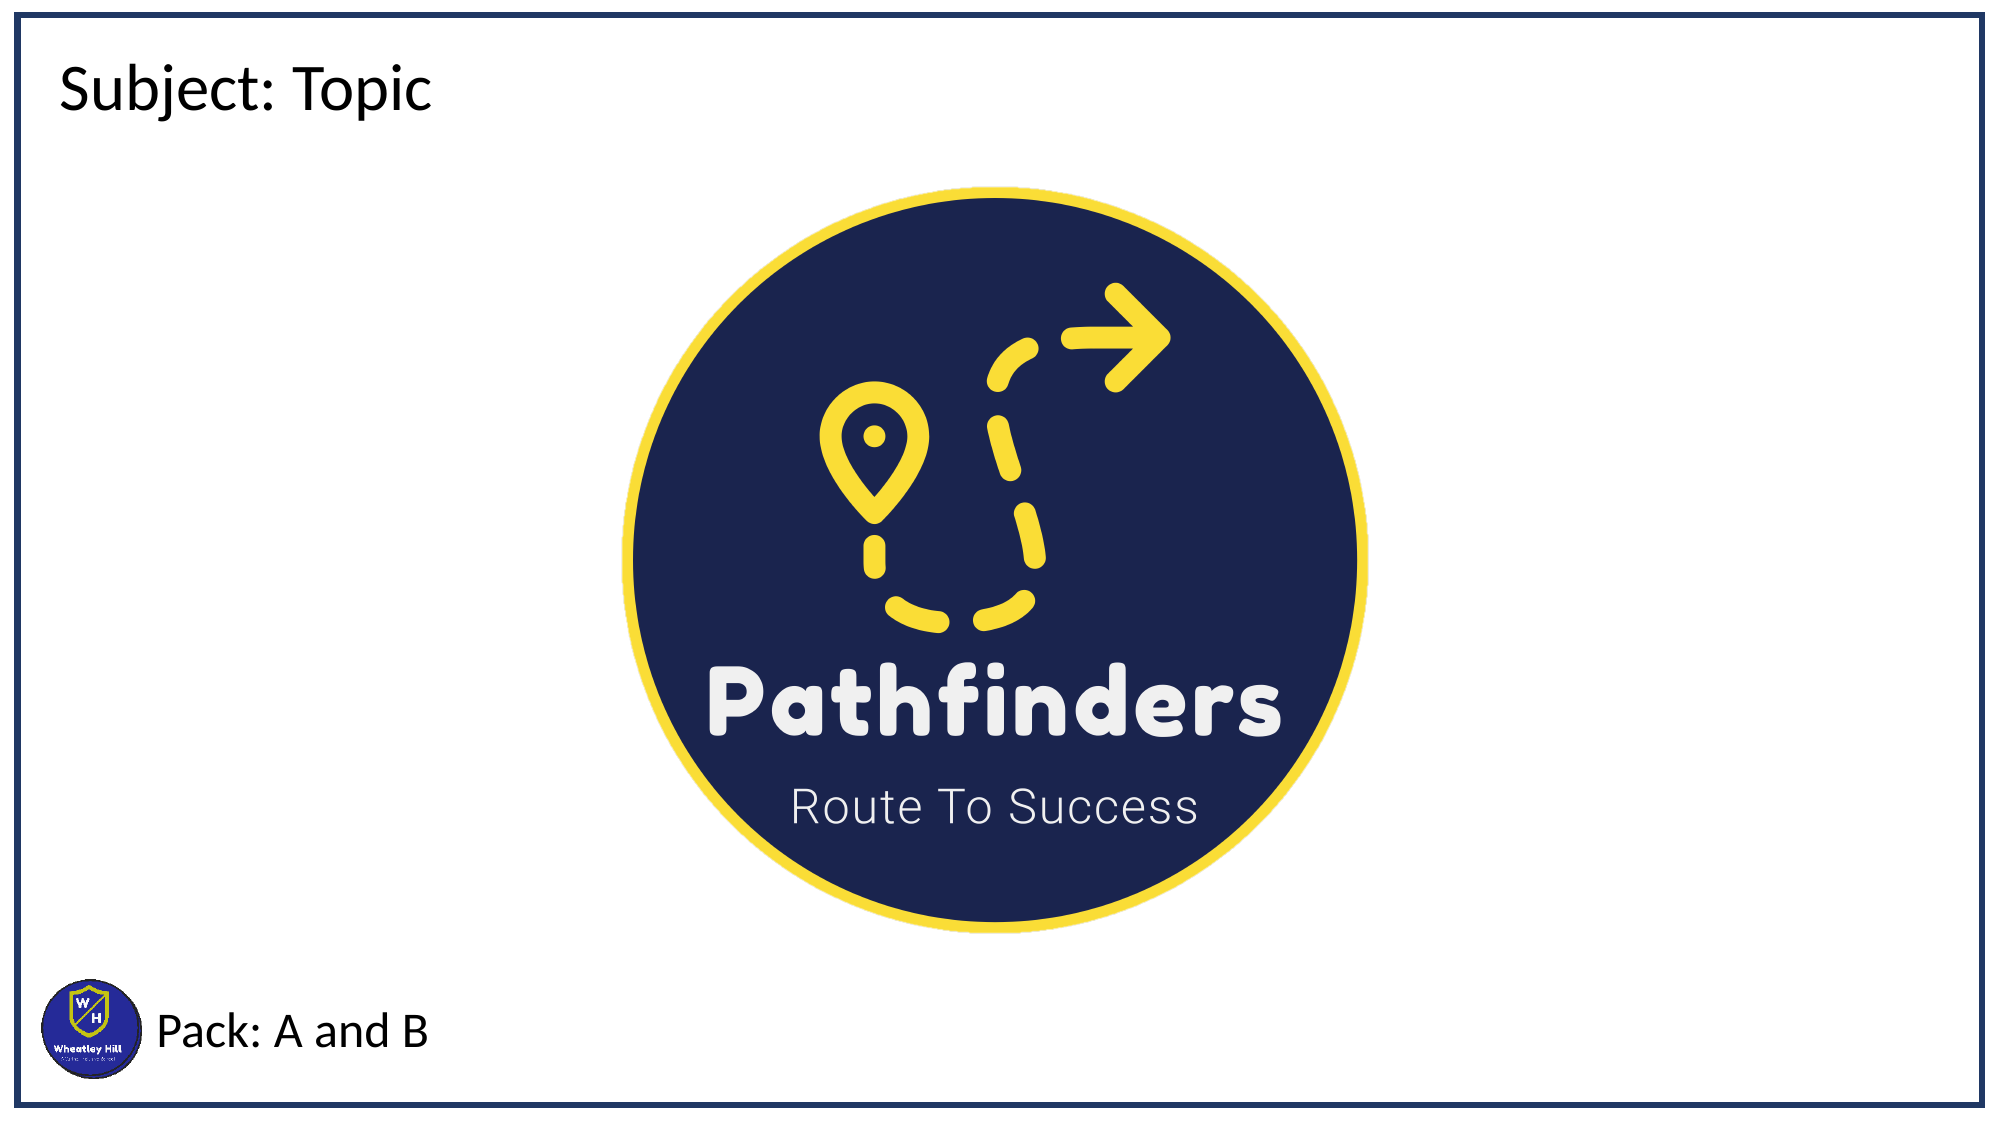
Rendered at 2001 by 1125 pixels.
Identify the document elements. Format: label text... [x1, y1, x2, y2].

text_box Pack: A and B [142, 989, 446, 1065]
picture [41, 979, 142, 1079]
text_box Subject: Topic [44, 36, 1264, 132]
picture [614, 179, 1380, 947]
text_box [16, 14, 1983, 1106]
